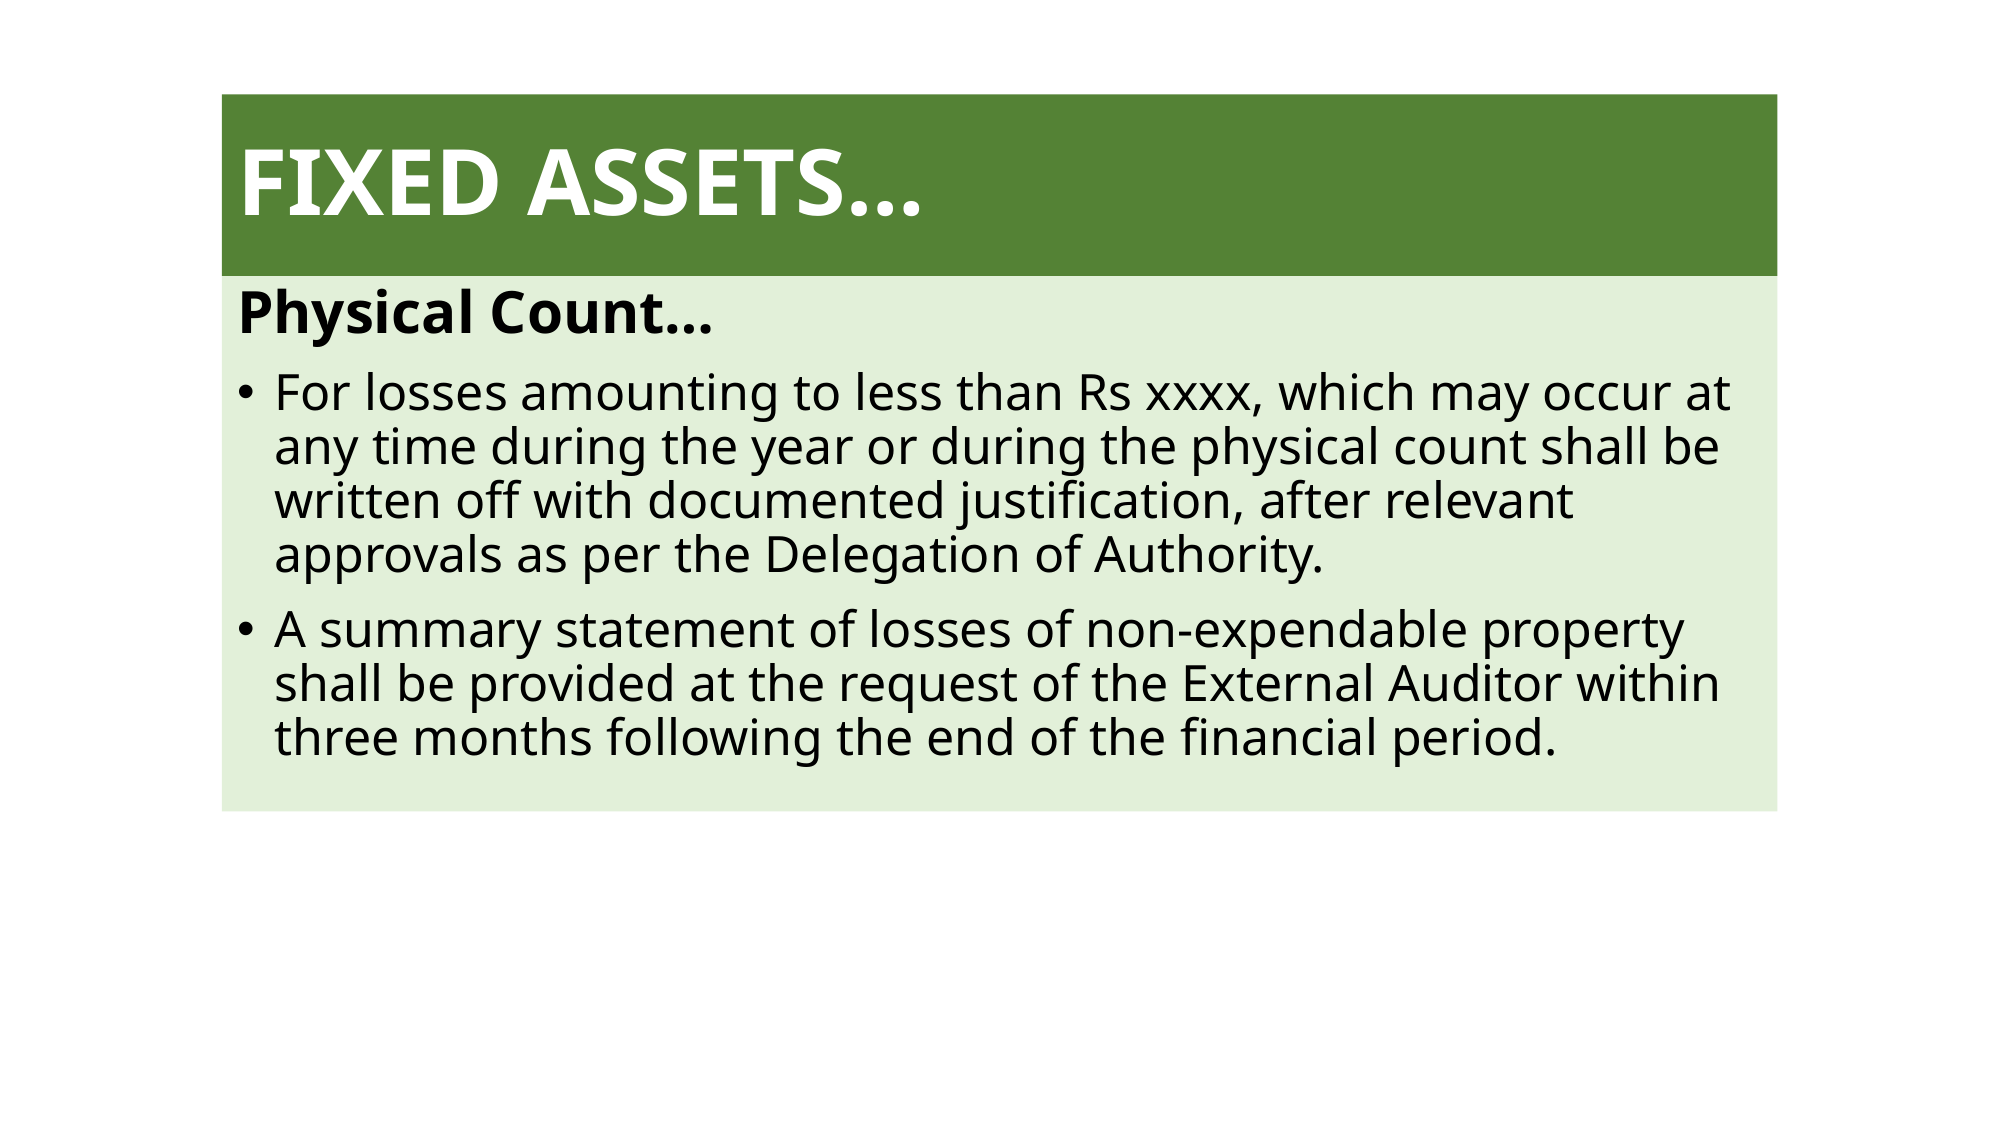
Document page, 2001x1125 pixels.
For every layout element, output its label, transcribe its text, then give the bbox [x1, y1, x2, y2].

list Physical Count… For losses amounting to less than Rs xxxx, which may occur at any time during the year or during the physical count shall be written off with documented justification, after relevant approvals as per the Delegation of Authority. A summary statement of losses of non-expendable property shall be provided at the request of the External Auditor within three months following the end of the financial period. [221, 276, 1778, 812]
title FIXED ASSETS… [221, 94, 1778, 276]
